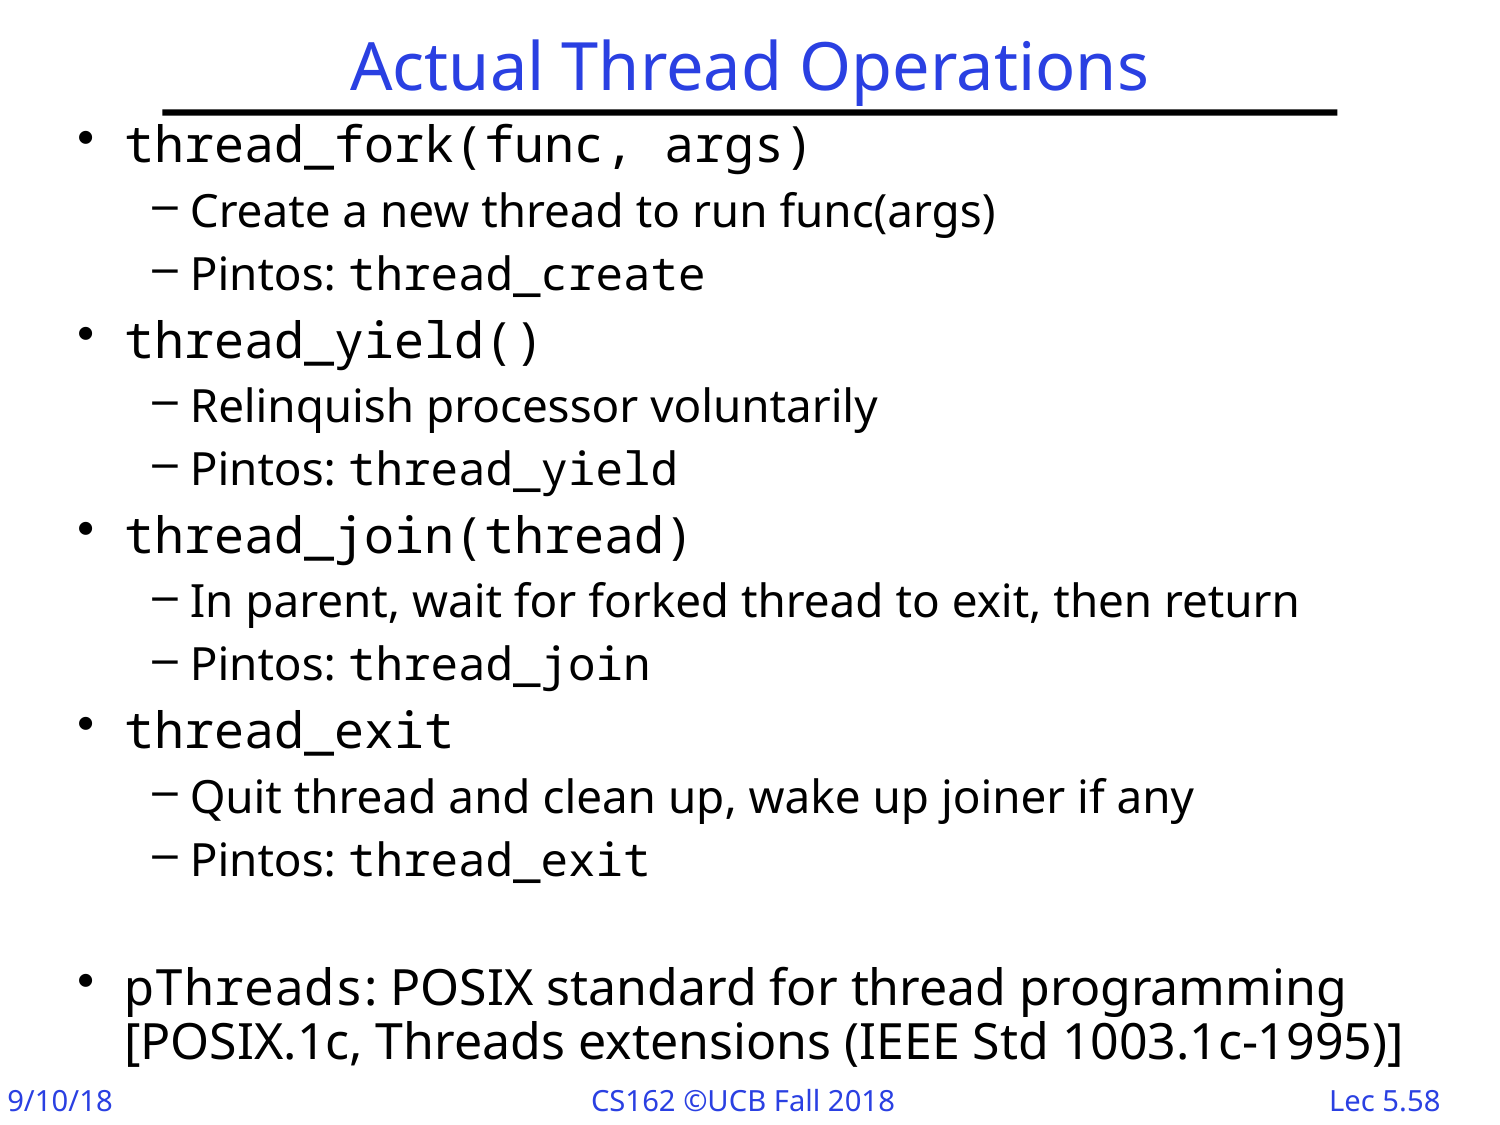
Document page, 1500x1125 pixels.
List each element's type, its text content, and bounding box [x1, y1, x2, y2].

list thread_fork(func, args) Create a new thread to run func(args) Pintos: thread_create thread_yield() Relinquish processor voluntarily Pintos: thread_yield thread_join(thread) In parent, wait for forked thread to exit, then return Pintos: thread_join thread_exit Quit thread and clean up, wake up joiner if any Pintos: thread_exit pThreads: POSIX standard for thread programming [POSIX.1c, Threads extensions (IEEE Std 1003.1c-1995)] [62, 112, 1425, 1113]
title Actual Thread Operations [162, 24, 1338, 112]
